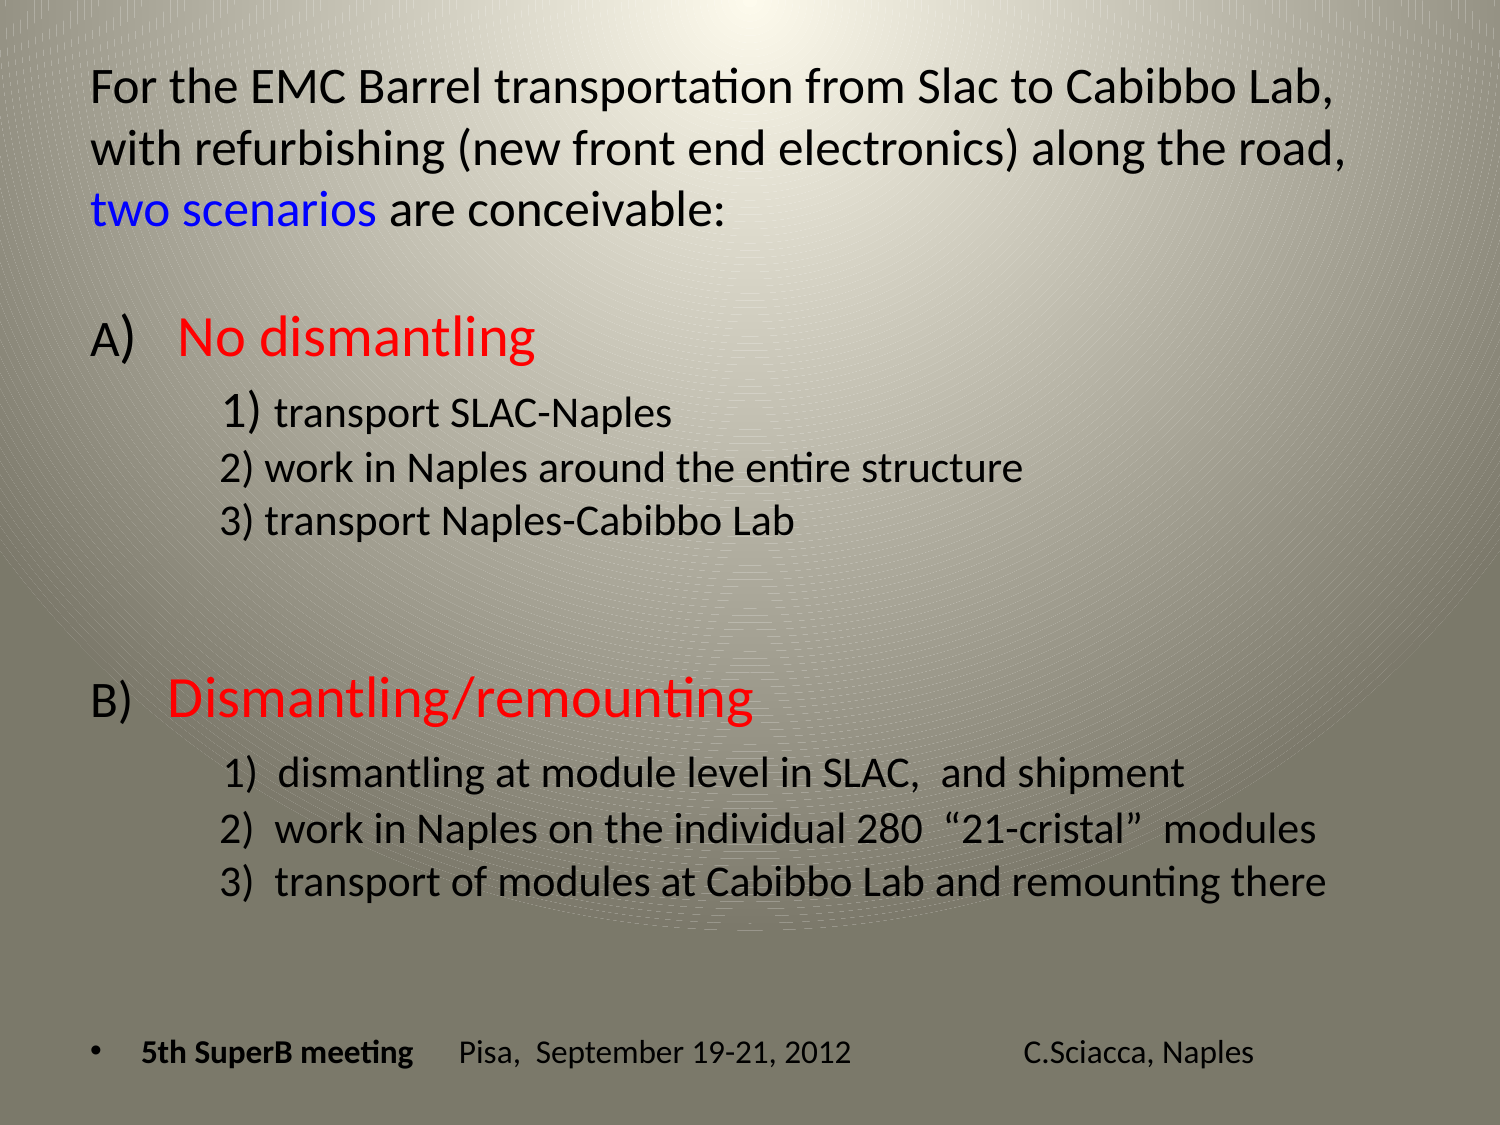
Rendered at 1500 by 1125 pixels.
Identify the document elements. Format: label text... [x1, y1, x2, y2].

title For the EMC Barrel transportation from Slac to Cabibbo Lab, with refurbishing (new front end electronics) along the road, two scenarios are conceivable: A) No dismantling 1) transport SLAC-Naples 2) work in Naples around the entire structure 3) transport Naples-Cabibbo Lab B) Dismantling/remounting 1) dismantling at module level in SLAC, and shipment 2) work in Naples on the individual 280 “21-cristal” modules 3) transport of modules at Cabibbo Lab and remounting there [75, 45, 1425, 971]
list 5th SuperB meeting Pisa, September 19-21, 2012 C.Sciacca, Naples [75, 1022, 1425, 1103]
